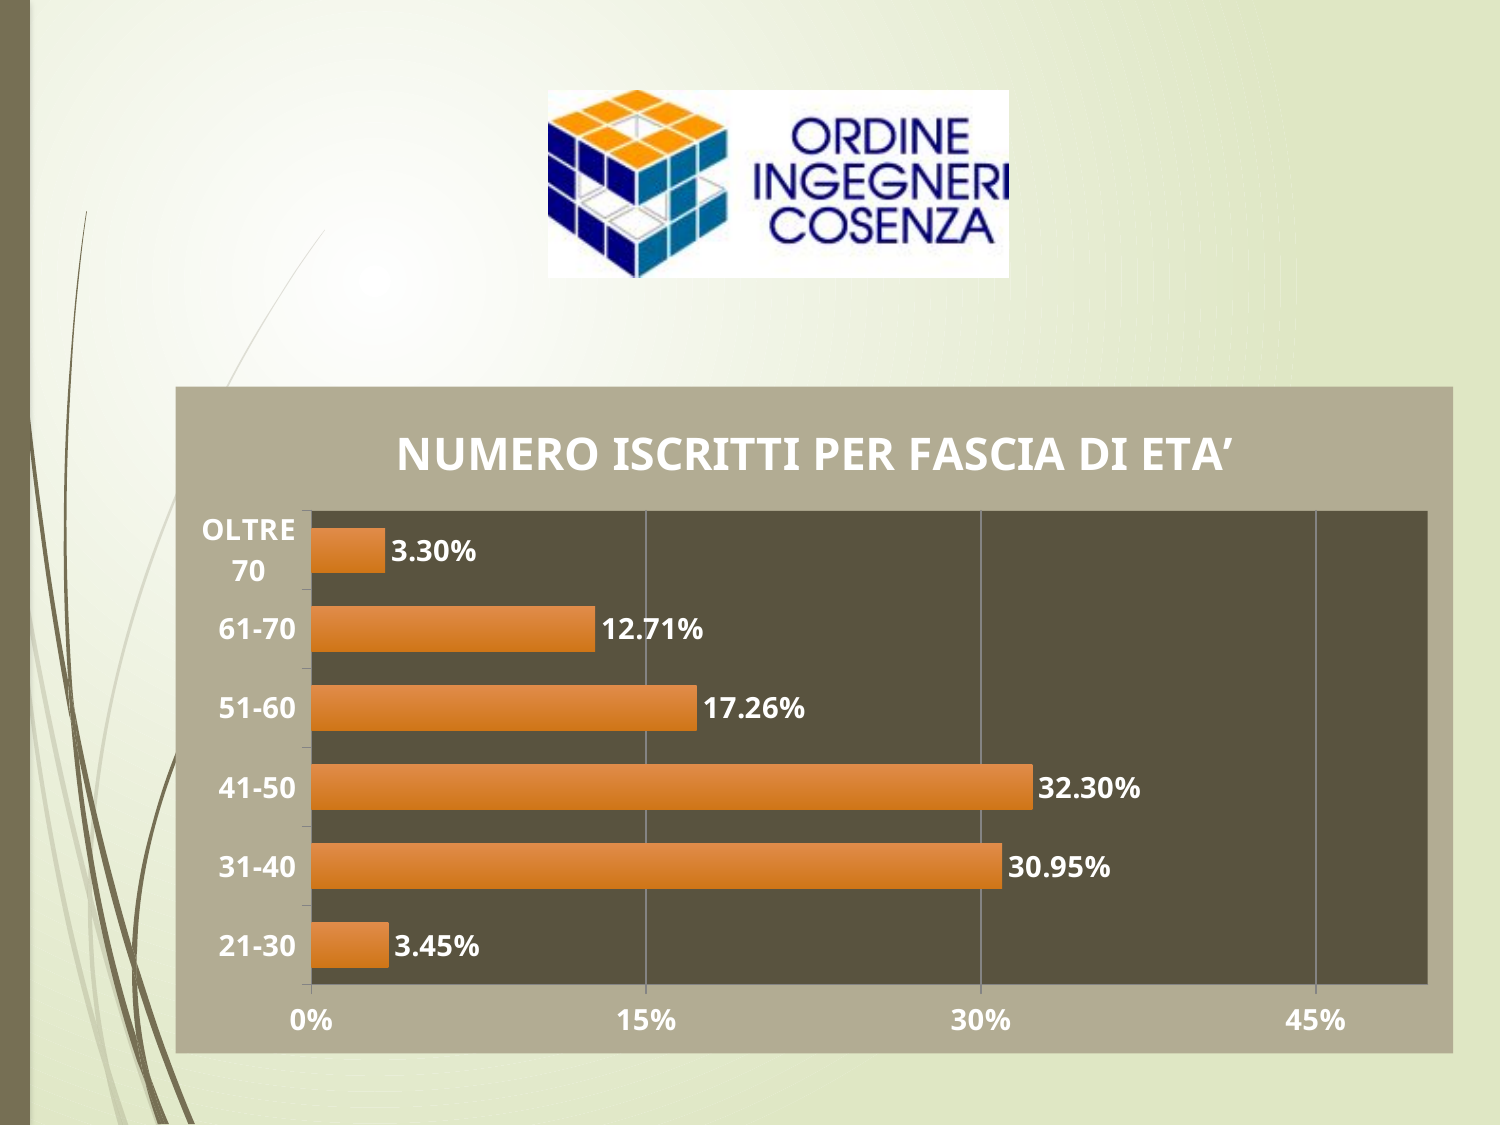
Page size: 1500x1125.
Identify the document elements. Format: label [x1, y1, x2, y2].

picture [548, 89, 1010, 279]
chart [175, 386, 1454, 1054]
